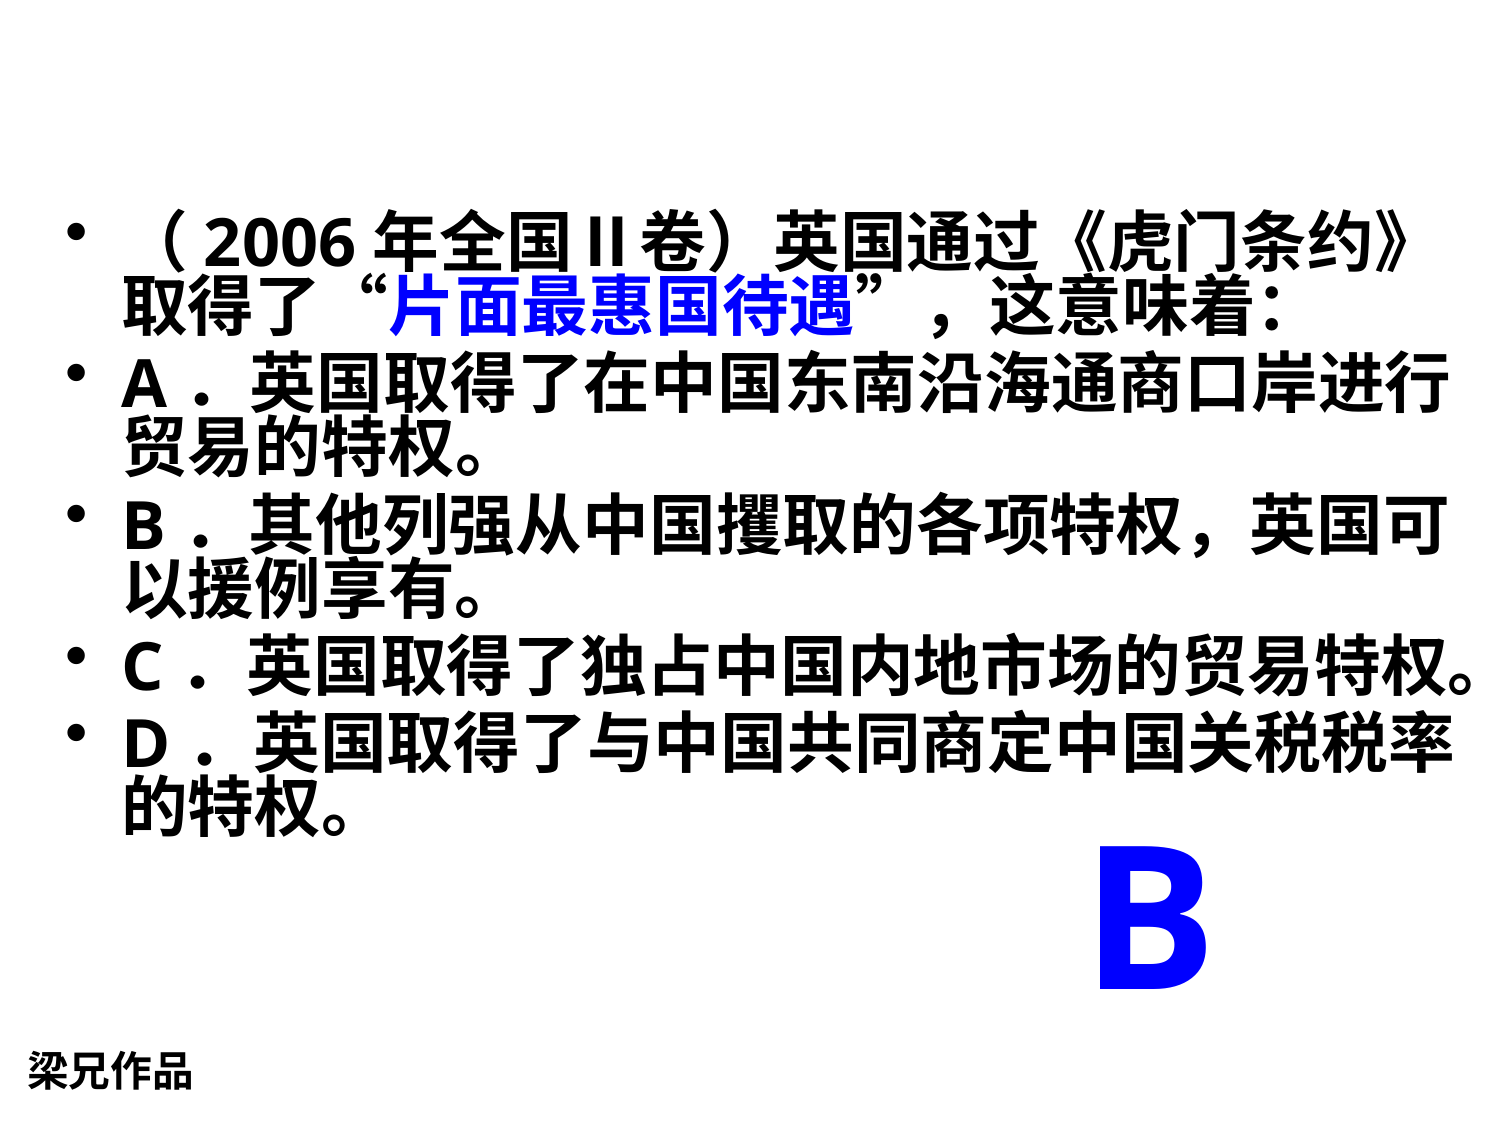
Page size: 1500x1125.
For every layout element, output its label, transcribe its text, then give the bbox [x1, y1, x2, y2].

text_box B [1067, 781, 1232, 1037]
slide_number 梁兄作品 [12, 1036, 363, 1101]
list （2006年全国Ⅱ卷）英国通过《虎门条约》取得了“片面最惠国待遇”，这意味着： A．英国取得了在中国东南沿海通商口岸进行贸易的特权。 B．其他列强从中国攫取的各项特权，英国可以援例享有。 C．英国取得了独占中国内地市场的贸易特权。 D．英国取得了与中国共同商定中国关税税率的特权。 [49, 207, 1500, 1010]
